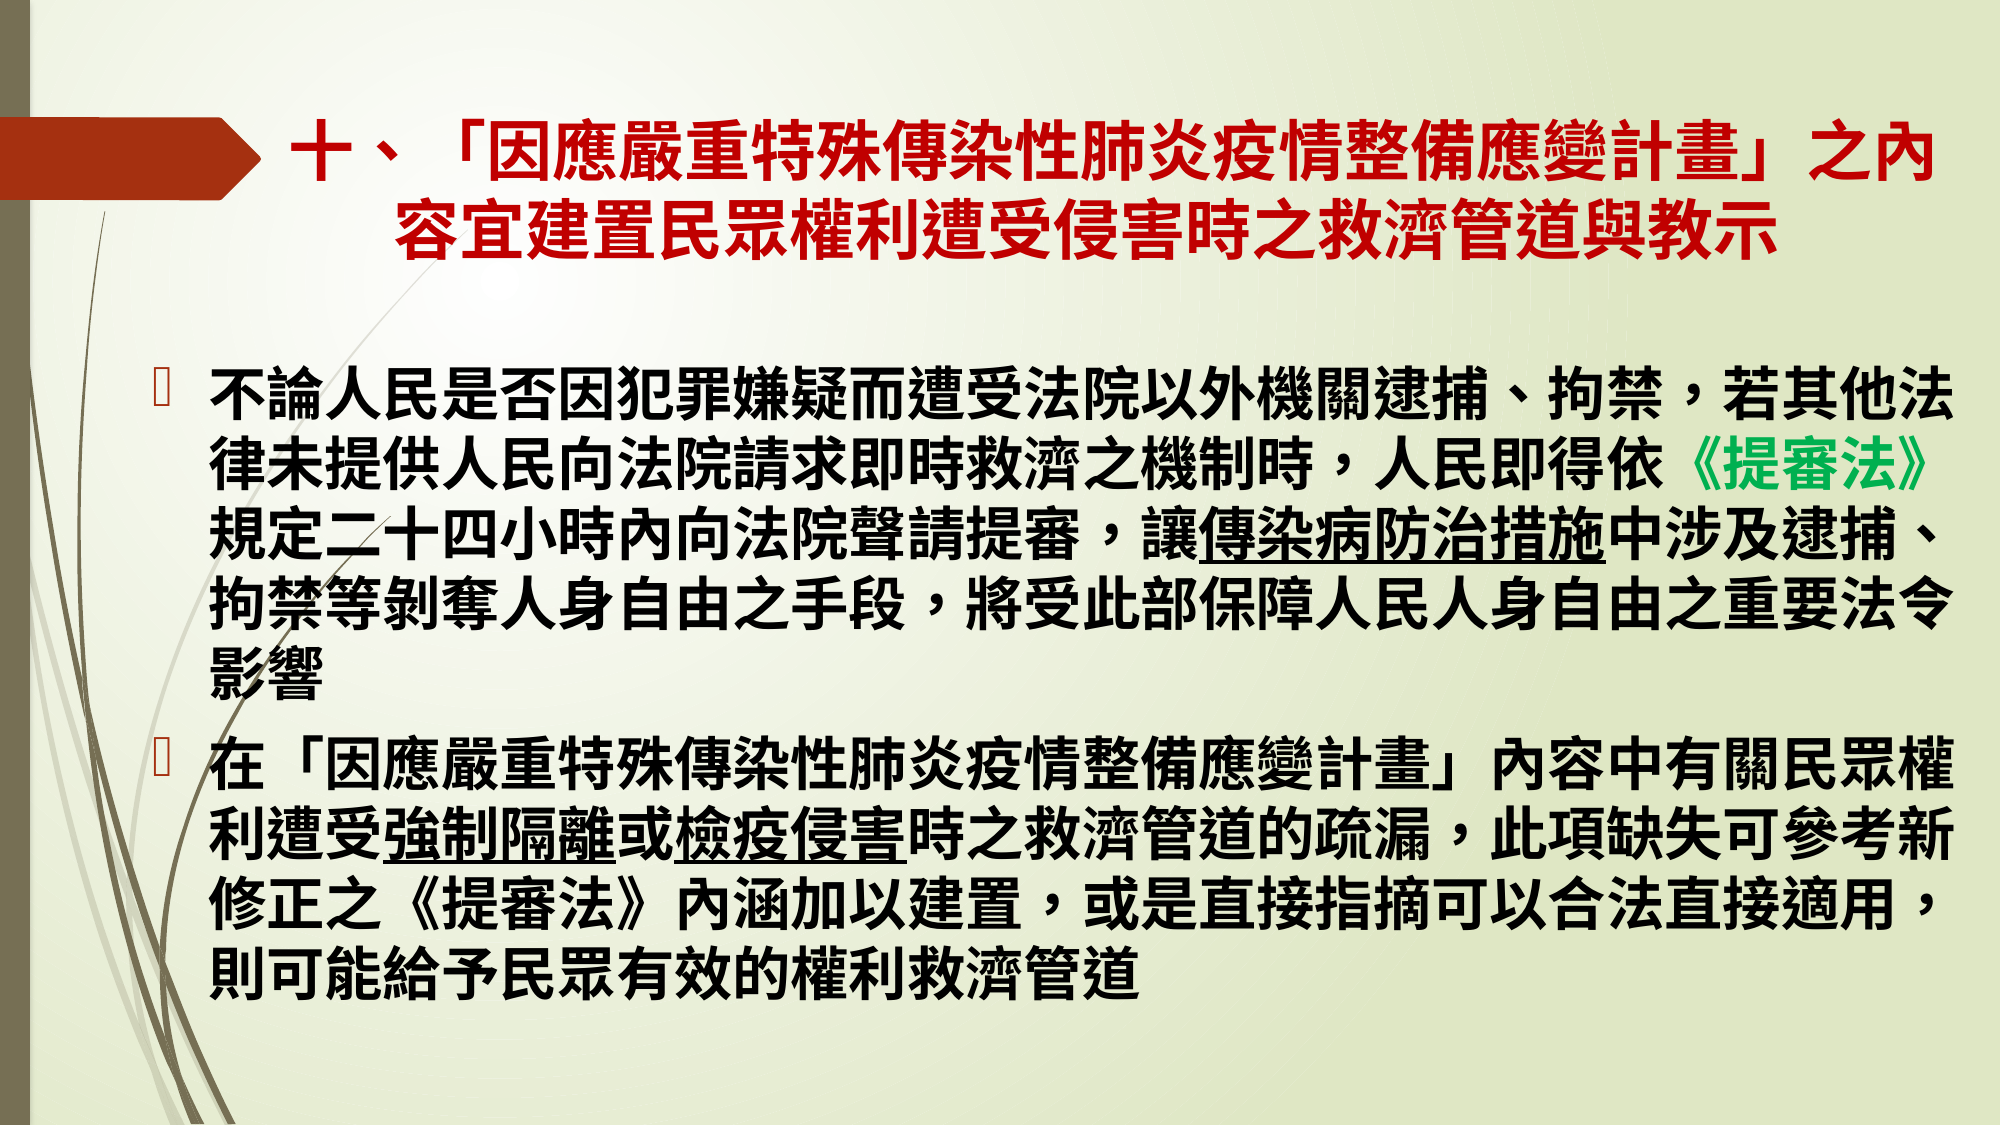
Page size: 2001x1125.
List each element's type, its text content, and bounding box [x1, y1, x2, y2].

title 十、「因應嚴重特殊傳染性肺炎疫情整備應變計畫」之內 容宜建置民眾權利遭受侵害時之救濟管道與教示 [274, 102, 1988, 313]
list 不論人民是否因犯罪嫌疑而遭受法院以外機關逮捕、拘禁，若其他法律未提供人民向法院請求即時救濟之機制時，人民即得依《提審法》規定二十四小時內向法院聲請提審，讓傳染病防治措施中涉及逮捕、拘禁等剝奪人身自由之手段，將受此部保障人民人身自由之重要法令影響 在「因應嚴重特殊傳染性肺炎疫情整備應變計畫」內容中有關民眾權利遭受強制隔離或檢疫侵害時之救濟管道的疏漏，此項缺失可參考新修正之《提審法》內涵加以建置，或是直接指摘可以合法直接適用，則可能給予民眾有效的權利救濟管道 [137, 350, 1988, 1105]
